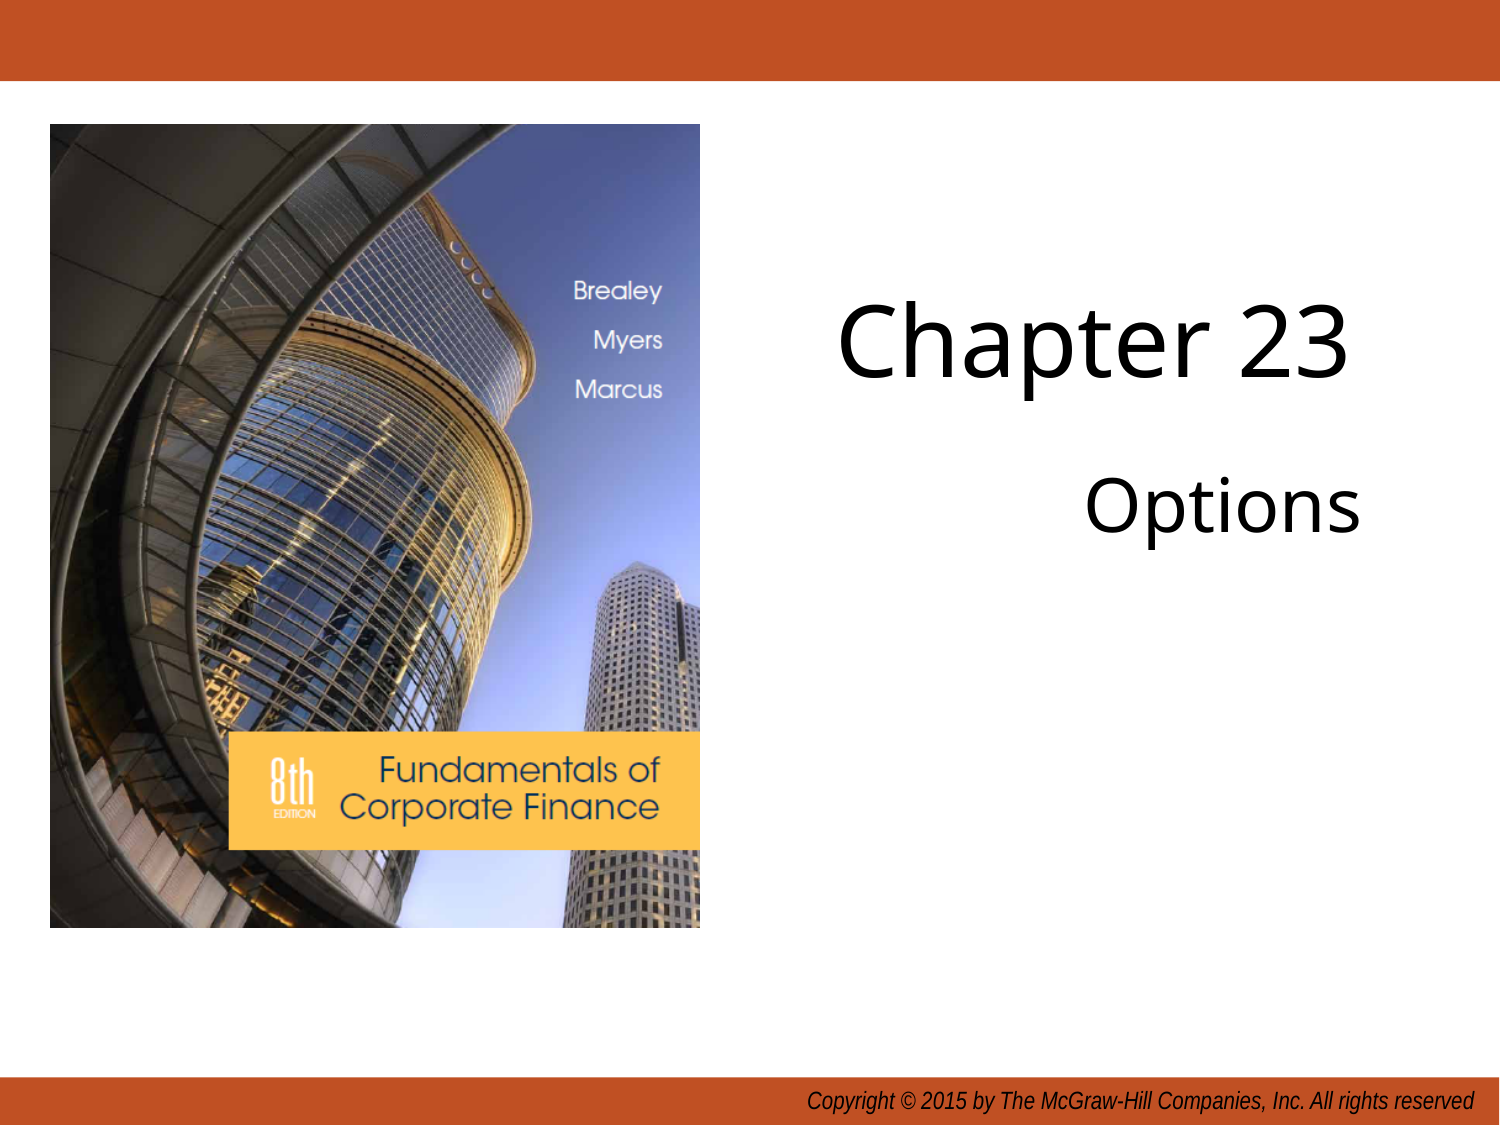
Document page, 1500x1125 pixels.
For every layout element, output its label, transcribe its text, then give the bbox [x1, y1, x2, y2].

text_box Options [737, 449, 1377, 555]
text_box Chapter 23 [787, 287, 1400, 388]
text_box [0, 0, 1500, 82]
text_box [0, 1077, 1500, 1125]
picture [49, 124, 701, 929]
text_box Copyright © 2015 by The McGraw-Hill Companies, Inc. All rights reserved [621, 1077, 1497, 1123]
